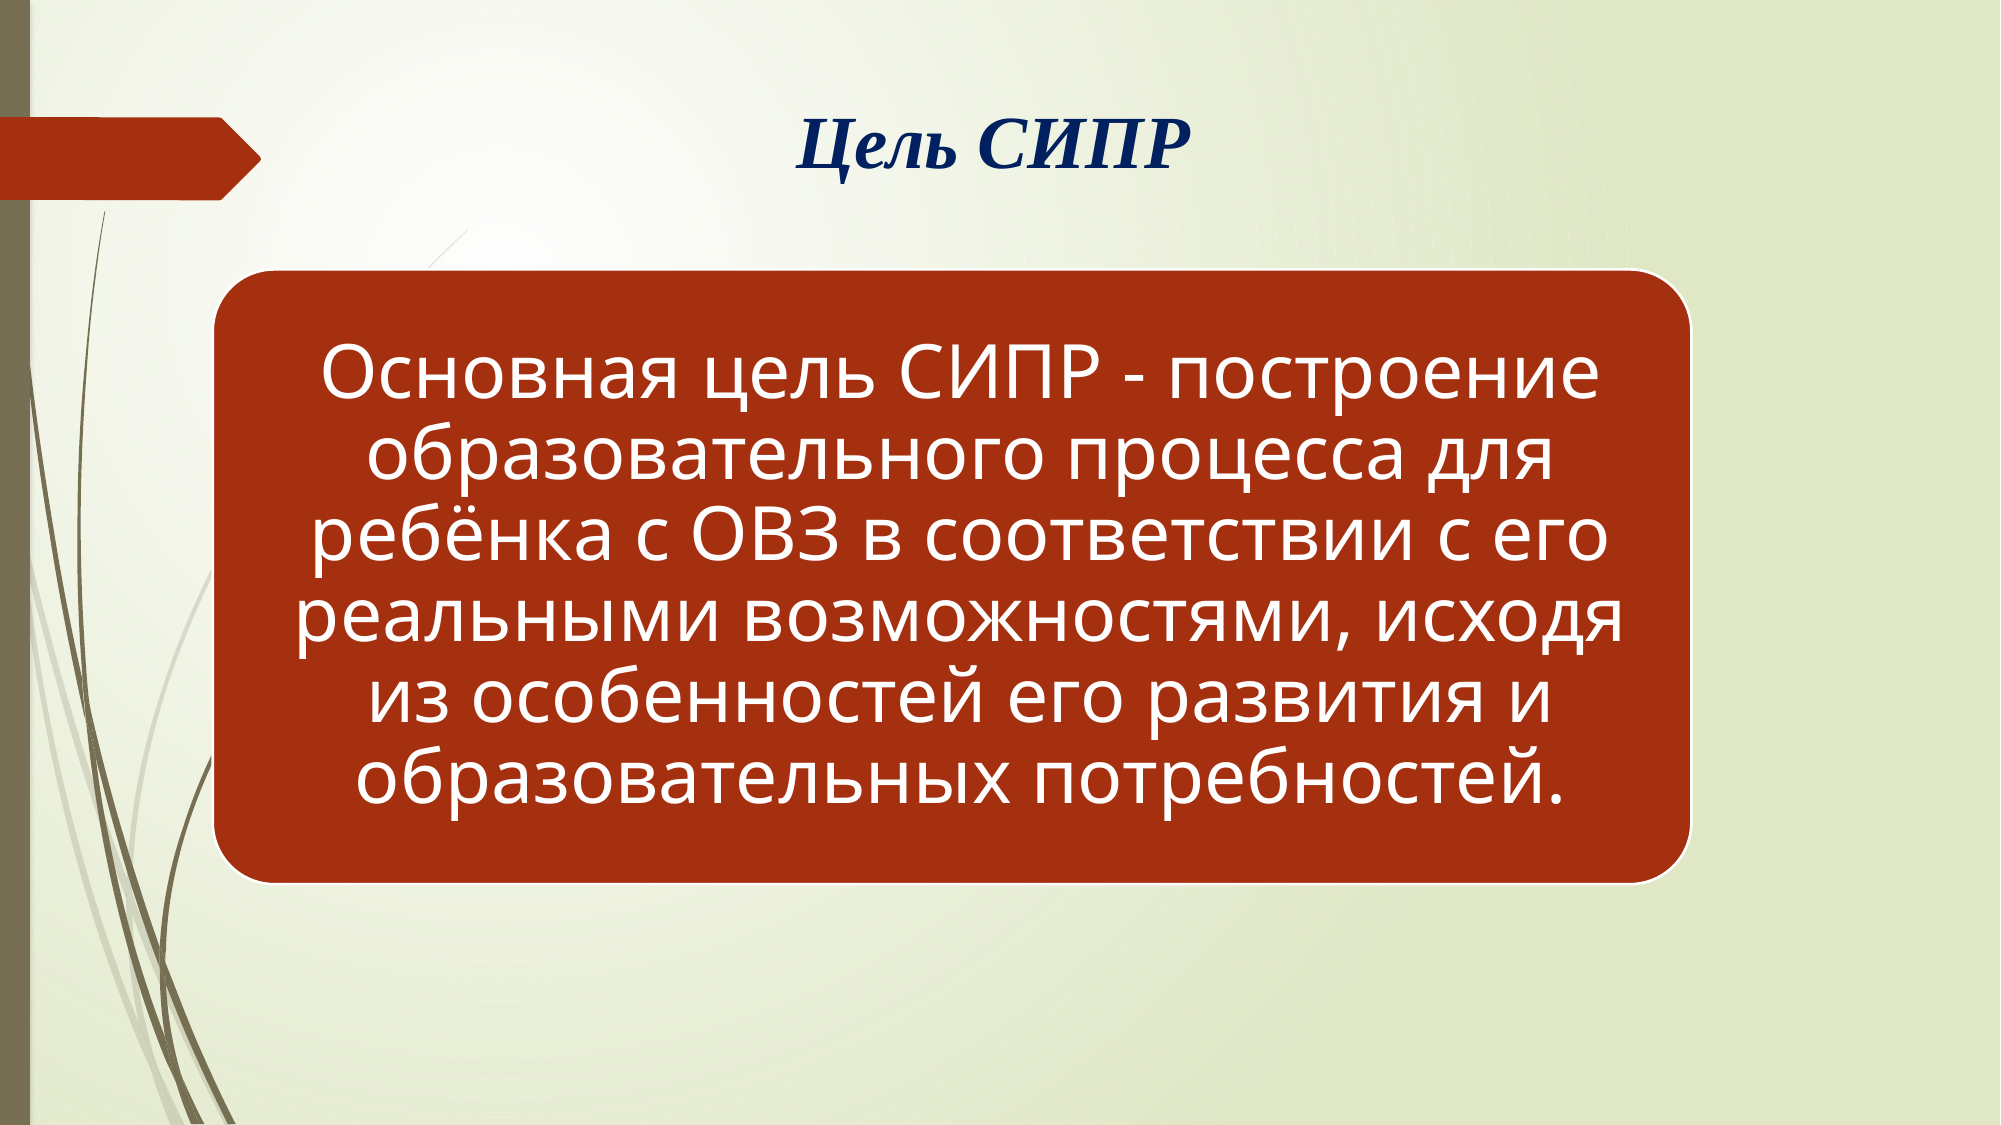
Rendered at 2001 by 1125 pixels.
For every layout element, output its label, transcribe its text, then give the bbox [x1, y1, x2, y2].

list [212, 269, 1847, 994]
title Цель СИПР [295, 85, 1692, 267]
